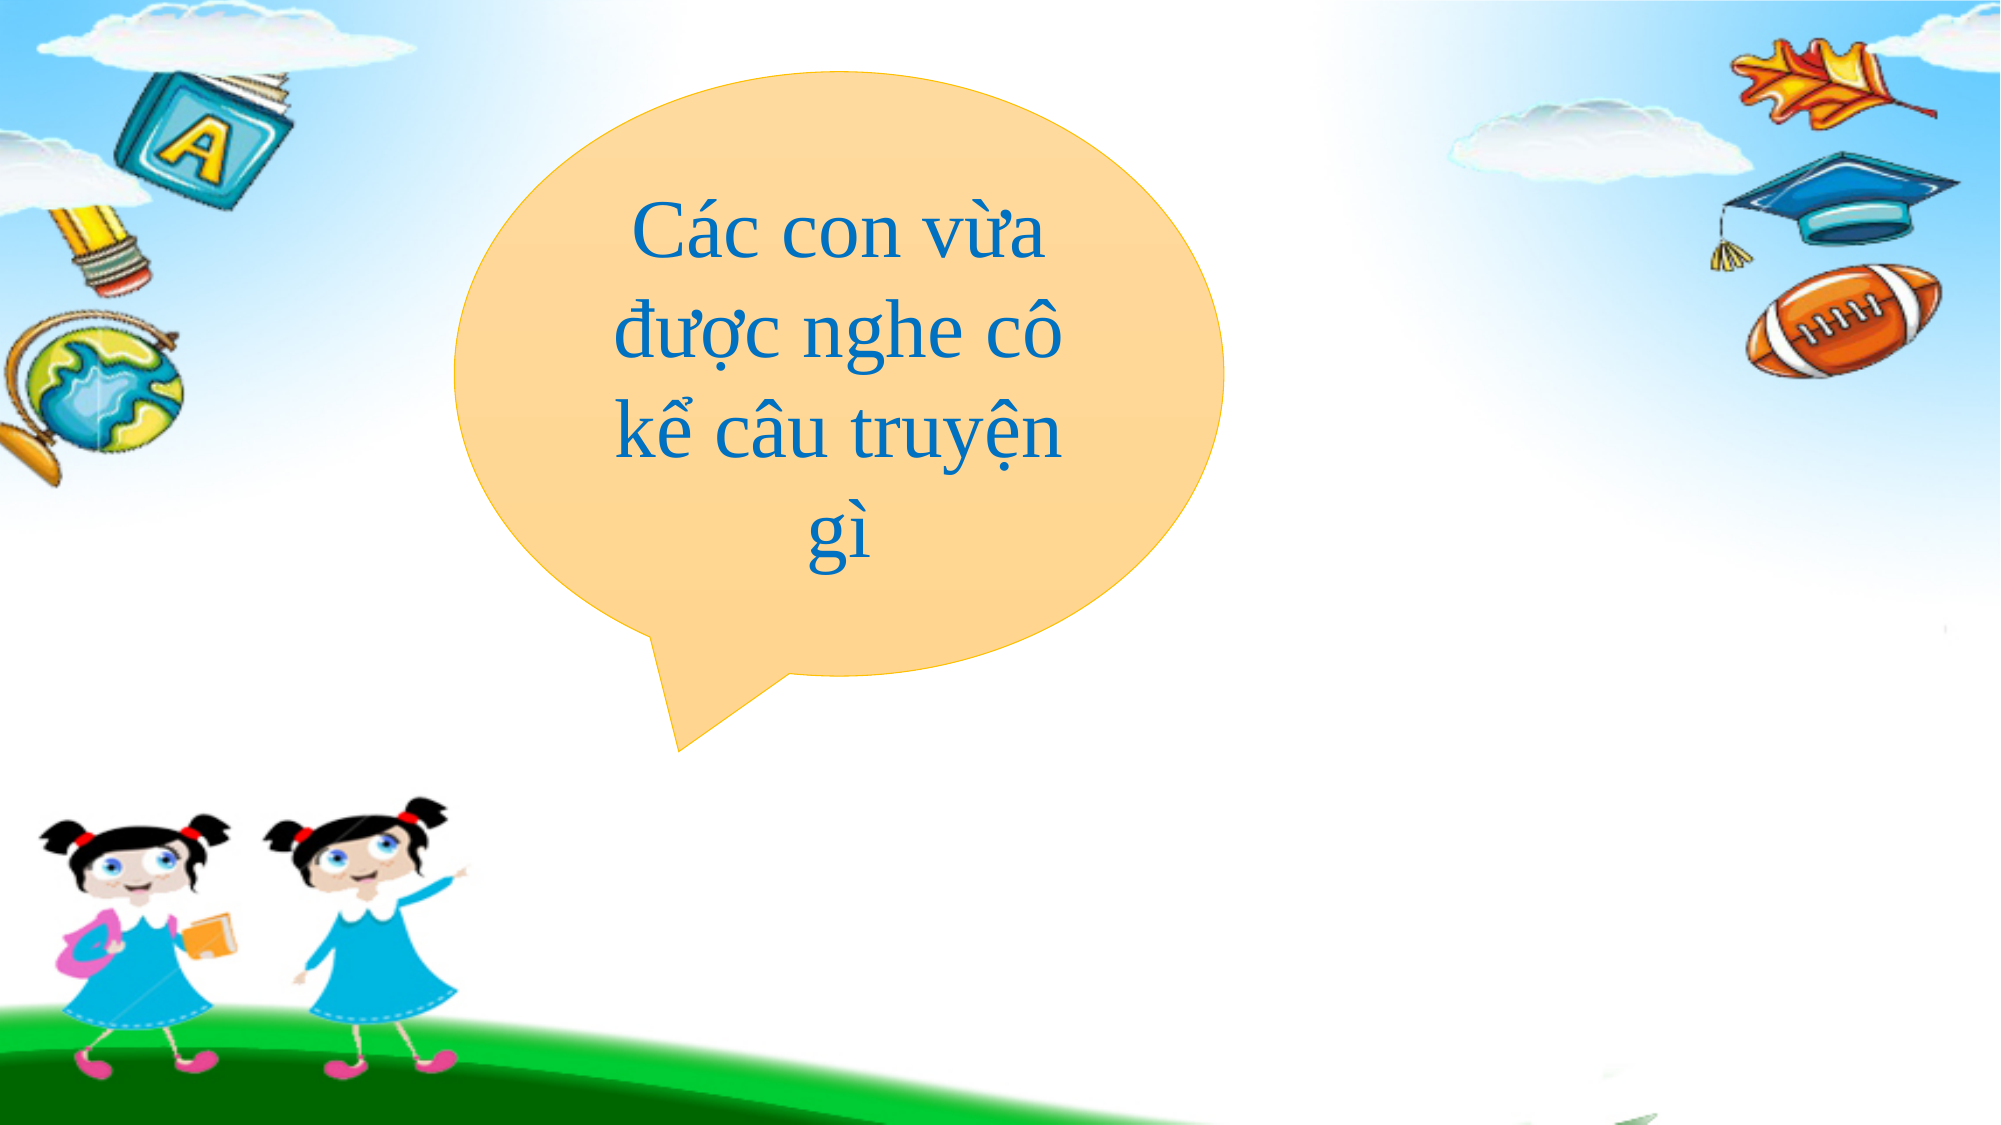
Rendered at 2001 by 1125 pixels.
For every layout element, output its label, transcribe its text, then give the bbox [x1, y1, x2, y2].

text_box Các con vừa được nghe cô kể câu truyện gì [453, 71, 1225, 751]
picture [0, 0, 2001, 1125]
